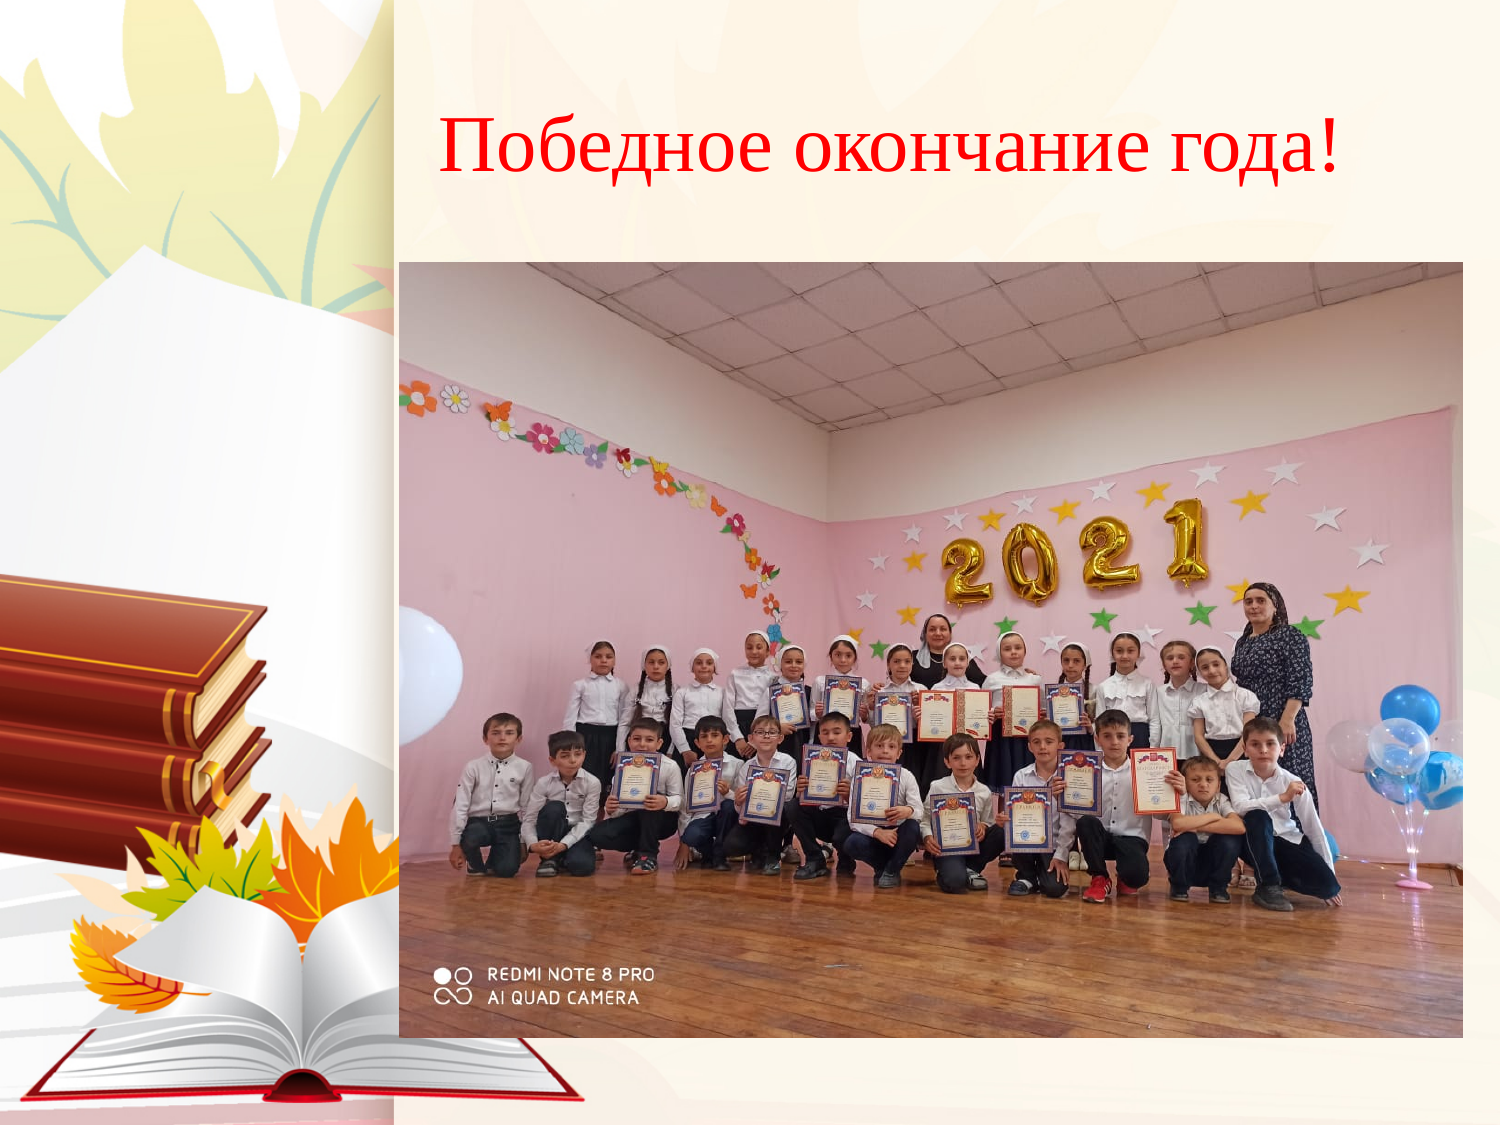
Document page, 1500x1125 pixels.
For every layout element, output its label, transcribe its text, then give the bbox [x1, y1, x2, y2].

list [399, 262, 1463, 1038]
picture [0, 0, 1500, 1125]
title Победное окончание года! [75, 45, 1425, 233]
